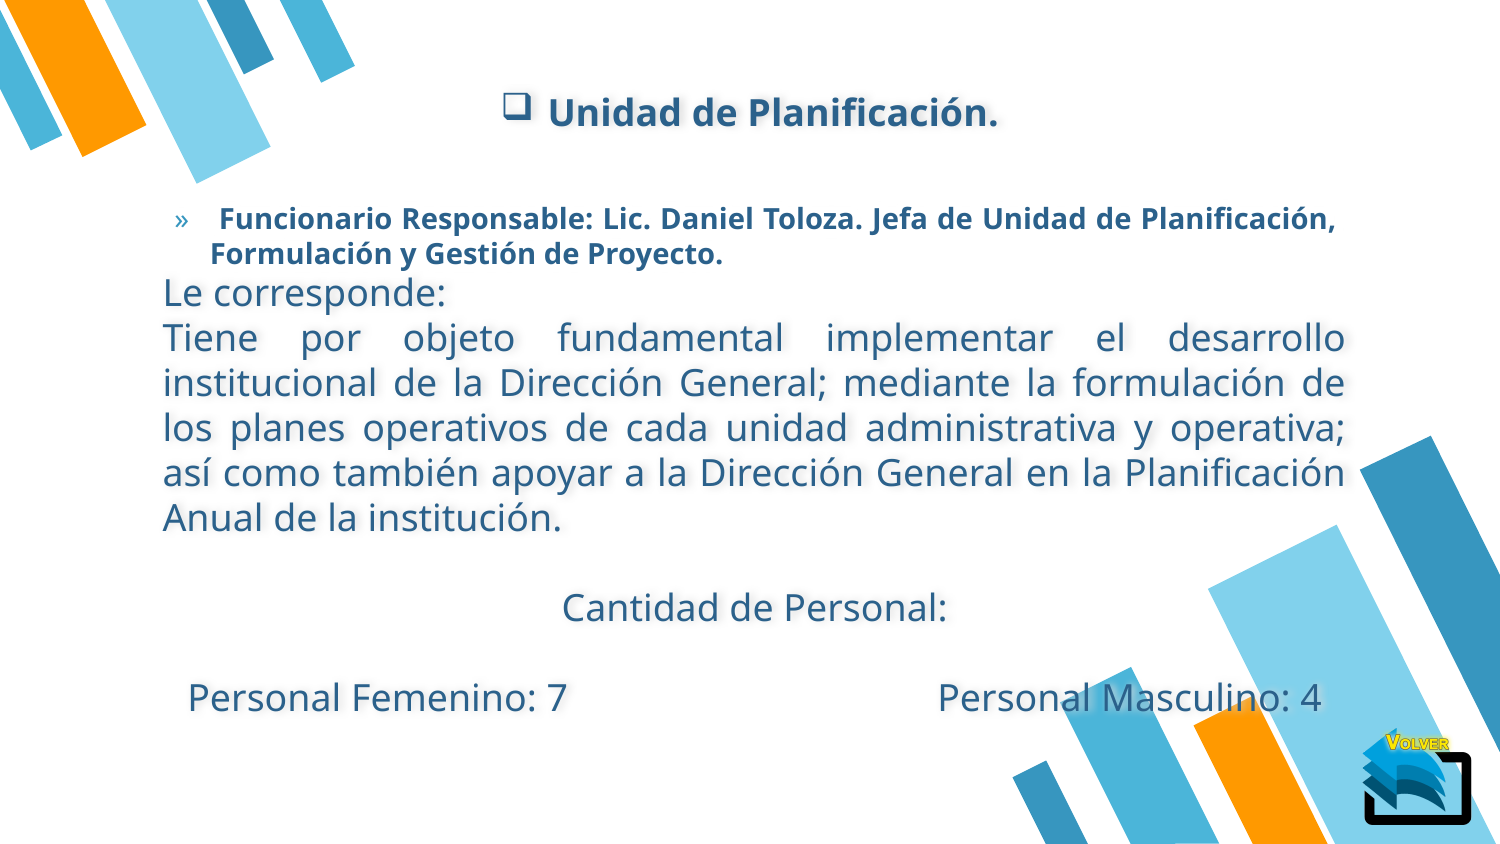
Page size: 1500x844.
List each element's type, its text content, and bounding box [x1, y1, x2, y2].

text_box Funcionario Responsable: Lic. Daniel Toloza. Jefa de Unidad de Planificación, Formulación y Gestión de Proyecto. [159, 185, 1353, 280]
picture [1361, 726, 1472, 827]
text_box CENTROS Y GRANJAS PENITENCIARIAS [155, 181, 1358, 287]
text_box Unidad de Planificación. Le corresponde: Tiene por objeto fundamental implementar el desarrollo institucional de la Dirección General; mediante la formulación de los planes operativos de cada unidad administrativa y operativa; así como también apoyar a la Dirección General en la Planificación Anual de la institución. Cantidad de Personal: Personal Femenino: 7 Personal Masculino: 4 [147, 91, 1362, 753]
